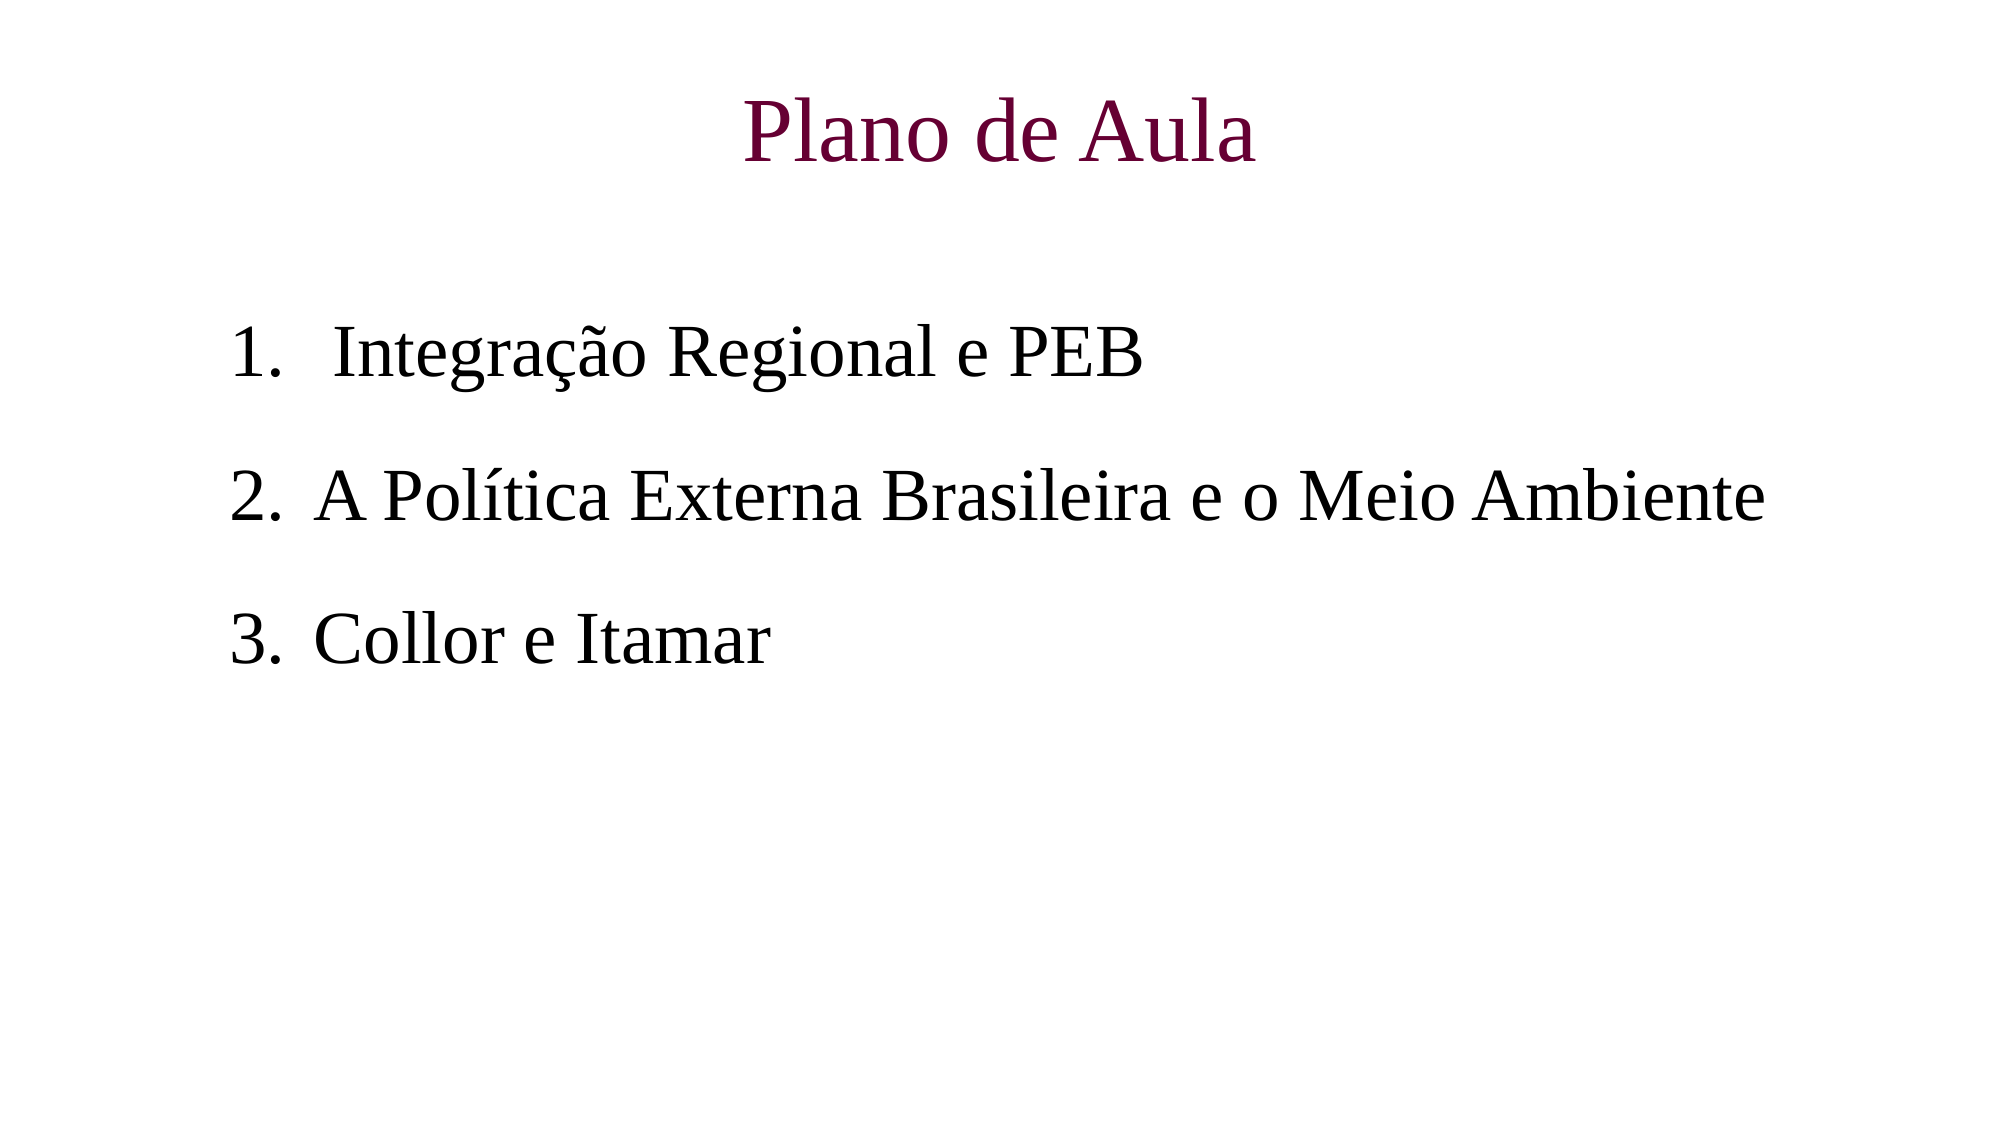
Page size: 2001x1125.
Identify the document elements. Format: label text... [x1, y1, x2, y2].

title Plano de Aula [137, 59, 1863, 204]
list Integração Regional e PEB A Política Externa Brasileira e o Meio Ambiente Collor e Itamar [214, 304, 1940, 1081]
